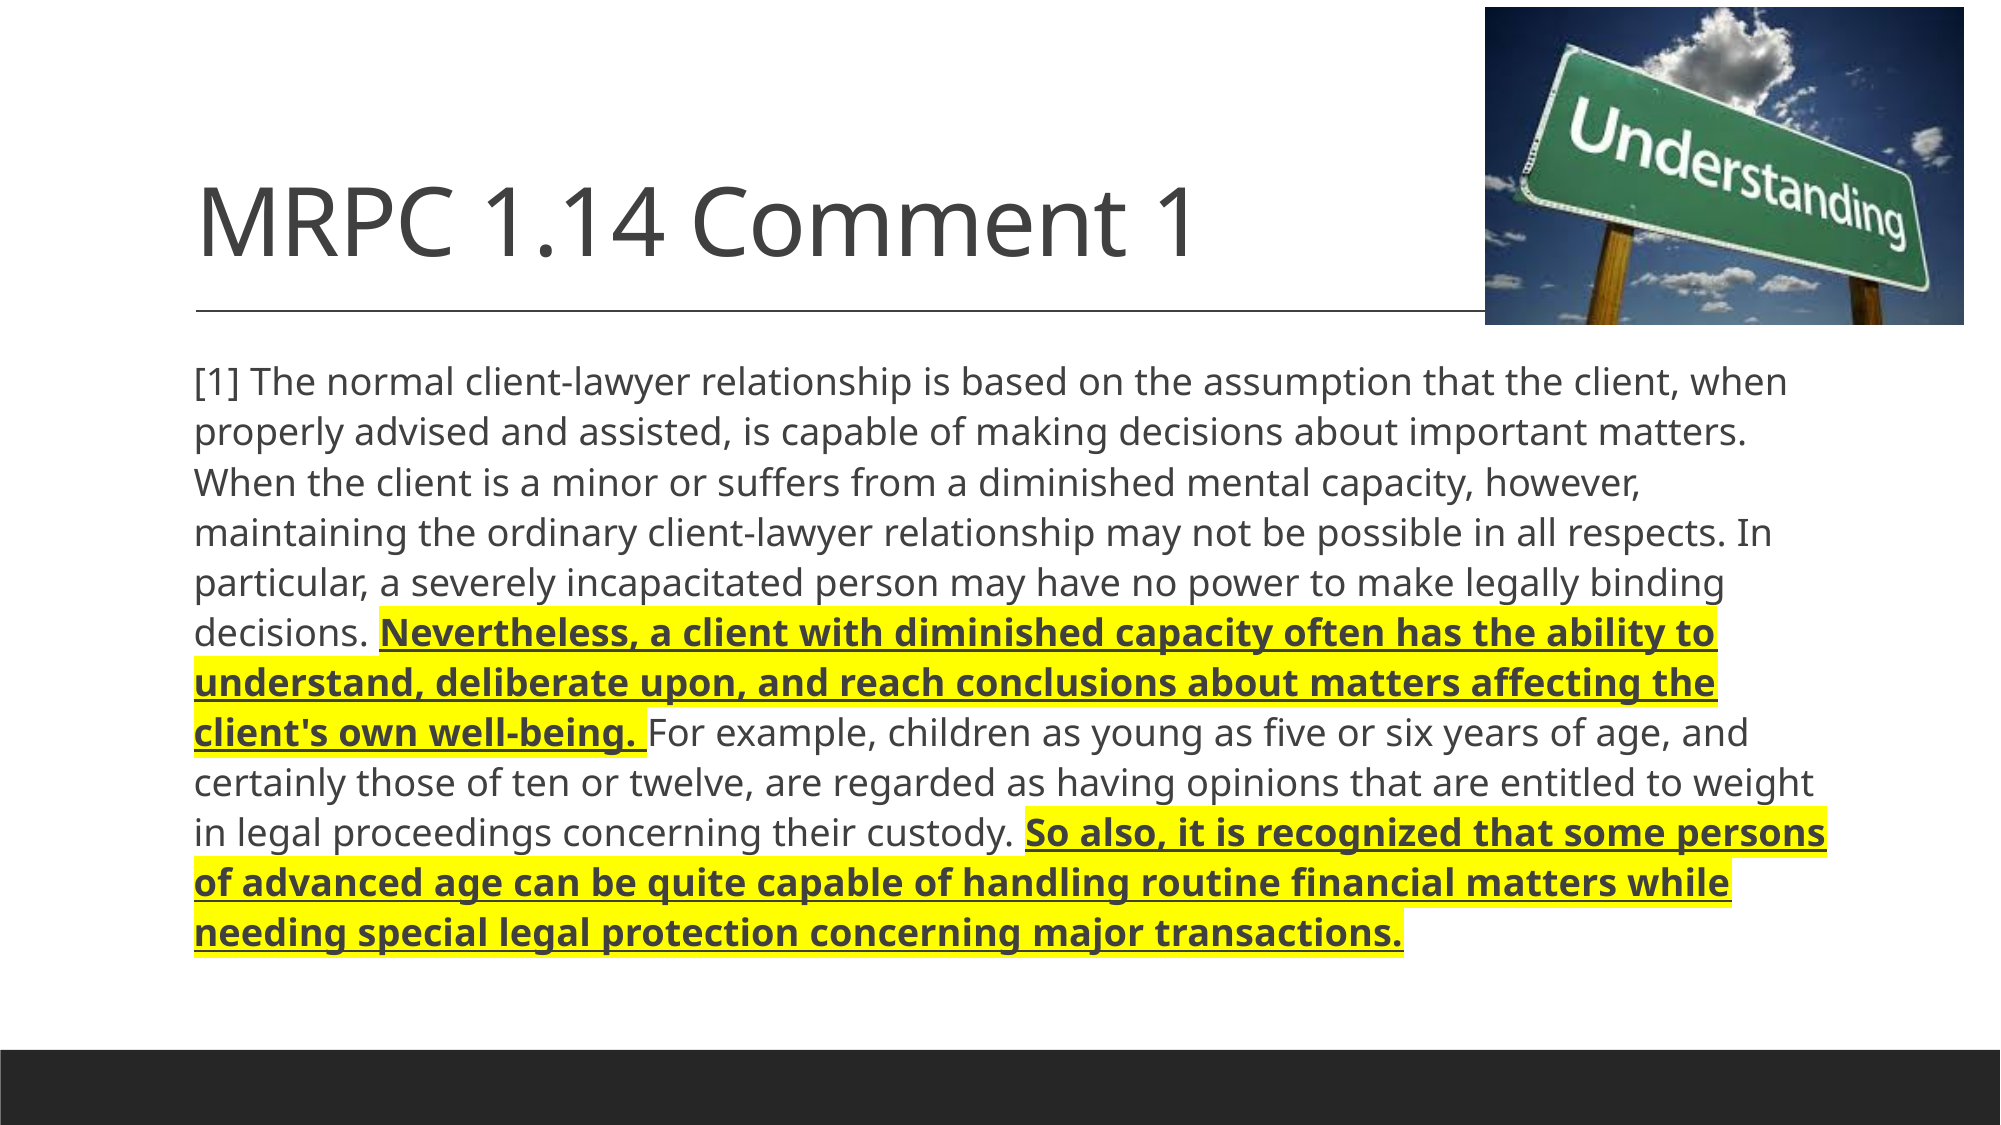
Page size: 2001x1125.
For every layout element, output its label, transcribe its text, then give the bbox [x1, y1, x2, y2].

title MRPC 1.14 Comment 1 [180, 47, 1481, 285]
picture [1484, 6, 1964, 325]
list [1] The normal client-lawyer relationship is based on the assumption that the client, when properly advised and assisted, is capable of making decisions about important matters. When the client is a minor or suffers from a diminished mental capacity, however, maintaining the ordinary client-lawyer relationship may not be possible in all respects. In particular, a severely incapacitated person may have no power to make legally binding decisions. Nevertheless, a client with diminished capacity often has the ability to understand, deliberate upon, and reach conclusions about matters affecting the client's own well-being. For example, children as young as five or six years of age, and certainly those of ten or twelve, are regarded as having opinions that are entitled to weight in legal proceedings concerning their custody. So also, it is recognized that some persons of advanced age can be quite capable of handling routine financial matters while needing special legal protection concerning major transactions. [180, 345, 1830, 963]
